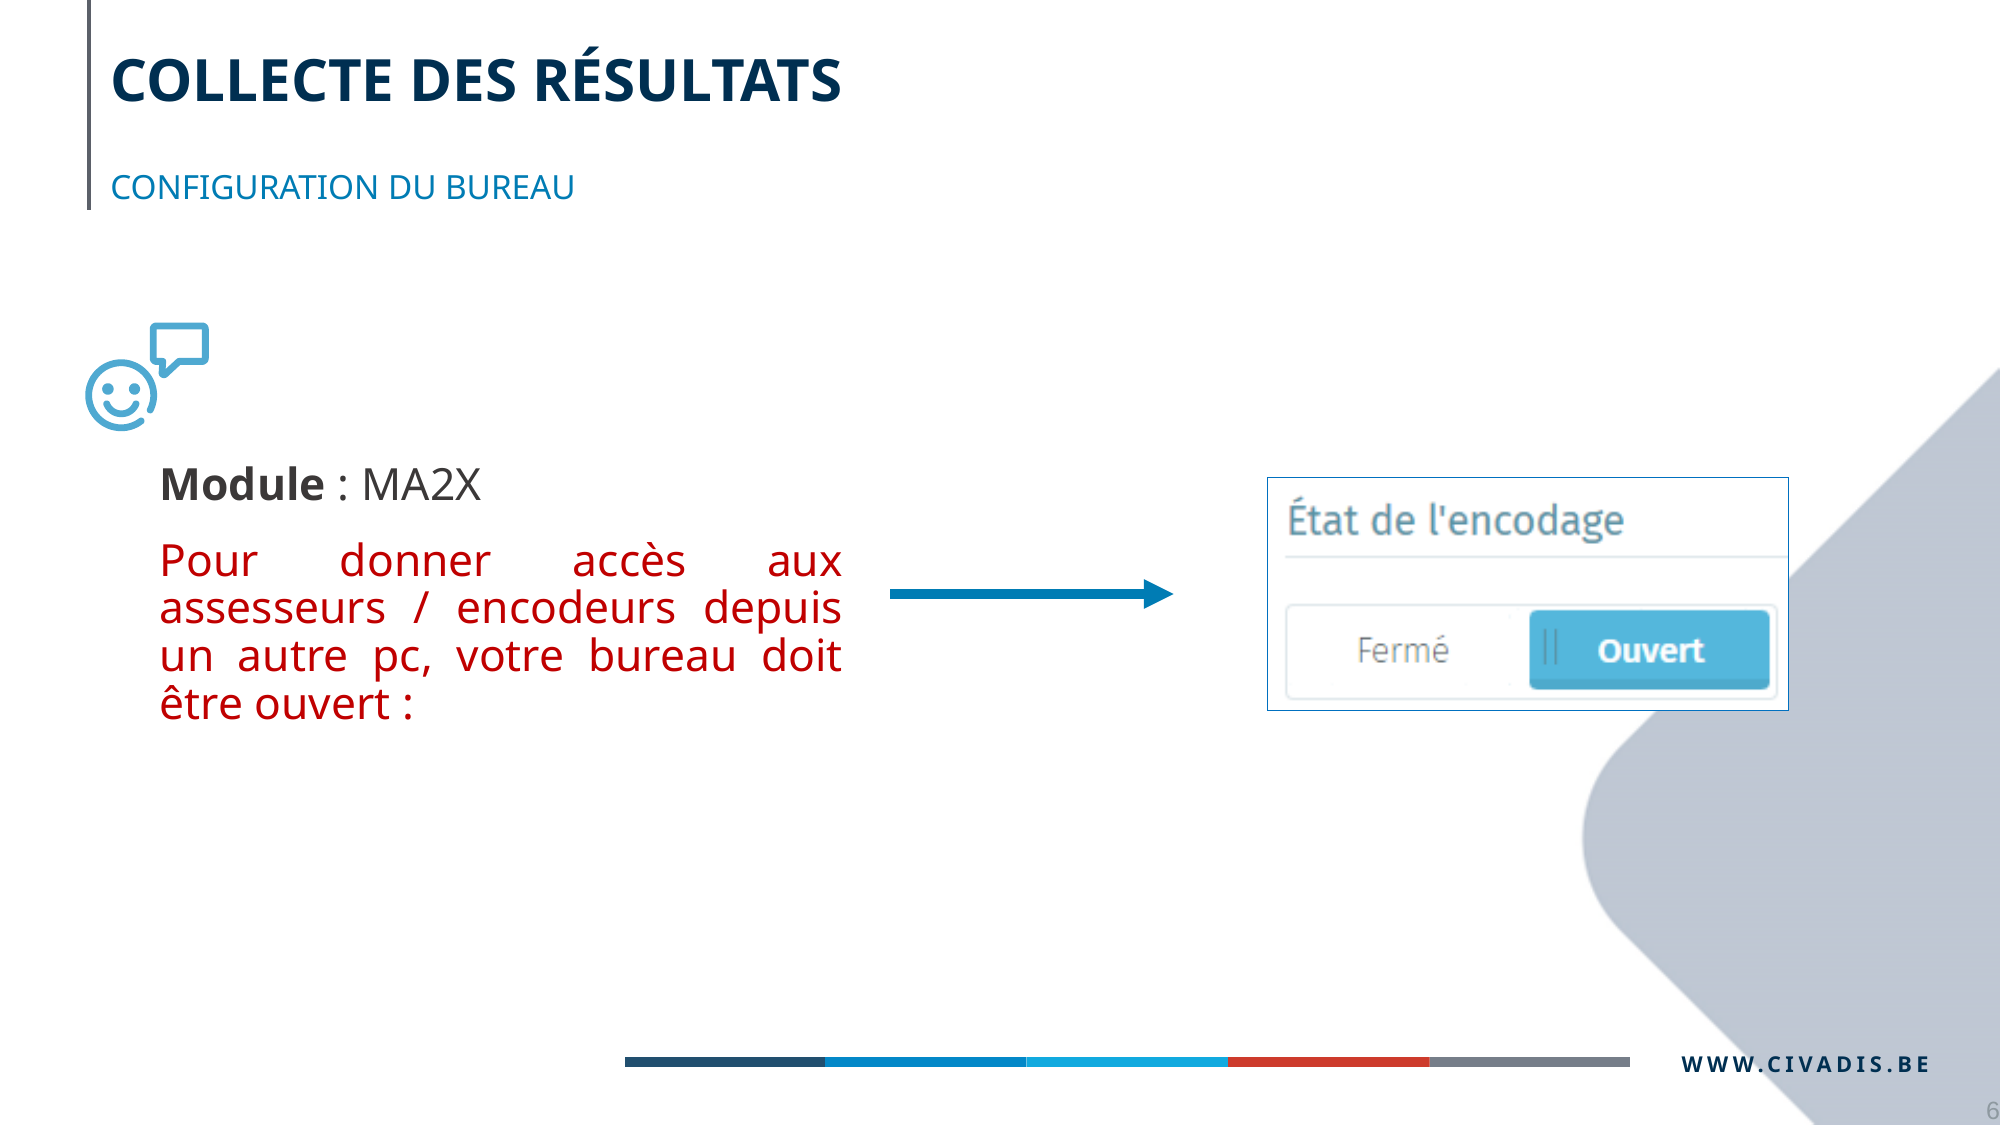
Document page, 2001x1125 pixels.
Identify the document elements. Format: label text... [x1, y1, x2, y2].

slide_number 6 [1866, 1065, 2000, 1125]
text_box Module : MA2X Pour donner accès aux assesseurs / encodeurs depuis un autre pc, votre bureau doit être ouvert : [159, 461, 844, 912]
picture [1267, 333, 2000, 1125]
title Collecte des résultats [110, 31, 1911, 140]
list Configuration du bureau [110, 147, 1032, 232]
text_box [85, 322, 209, 432]
